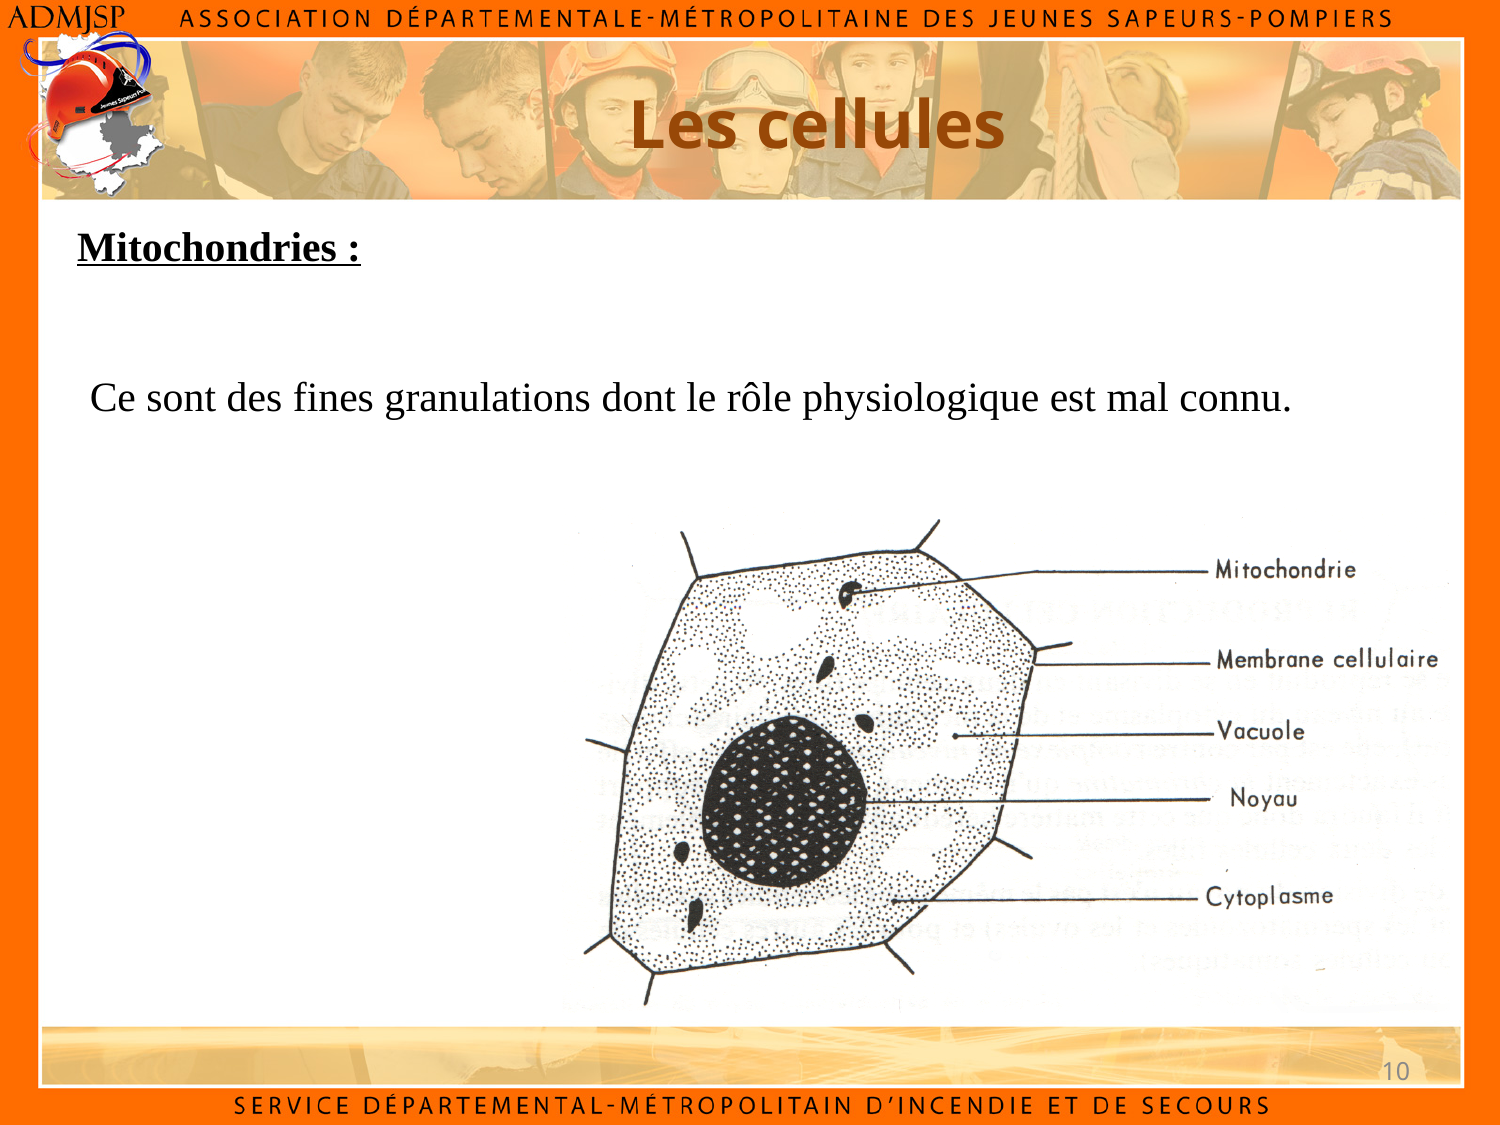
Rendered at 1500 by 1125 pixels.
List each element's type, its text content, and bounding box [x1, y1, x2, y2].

text_box 10 [1074, 1042, 1425, 1103]
text_box Mitochondries : [62, 212, 750, 278]
title Les cellules [183, 75, 1454, 200]
text_box [0, 0, 1500, 75]
text_box Ce sont des fines granulations dont le rôle physiologique est mal connu. [74, 362, 1350, 428]
picture [0, 75, 1500, 1125]
